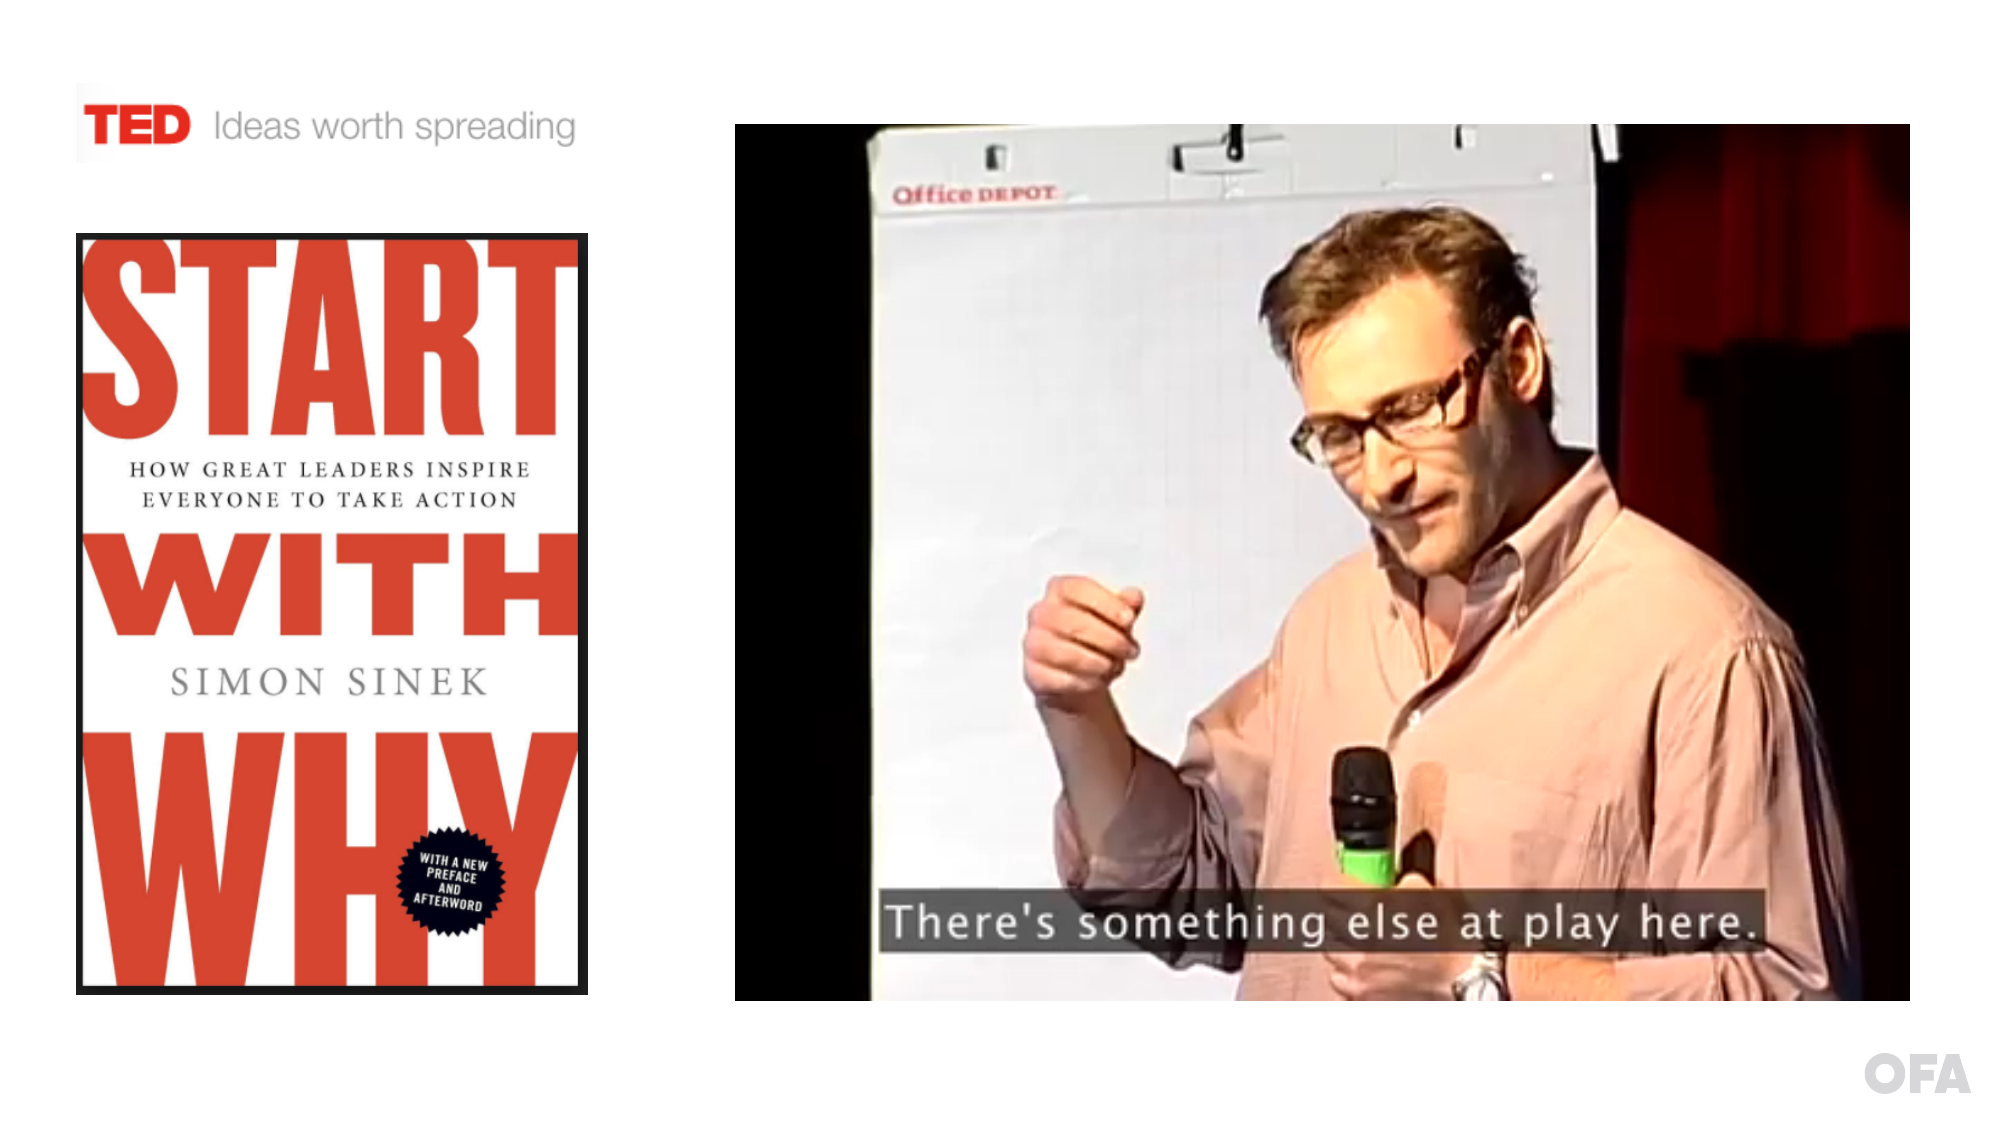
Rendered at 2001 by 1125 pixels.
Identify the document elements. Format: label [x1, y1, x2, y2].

picture [1863, 1052, 1972, 1095]
text_box [734, 122, 1911, 1002]
picture [75, 233, 588, 995]
picture [75, 83, 588, 163]
